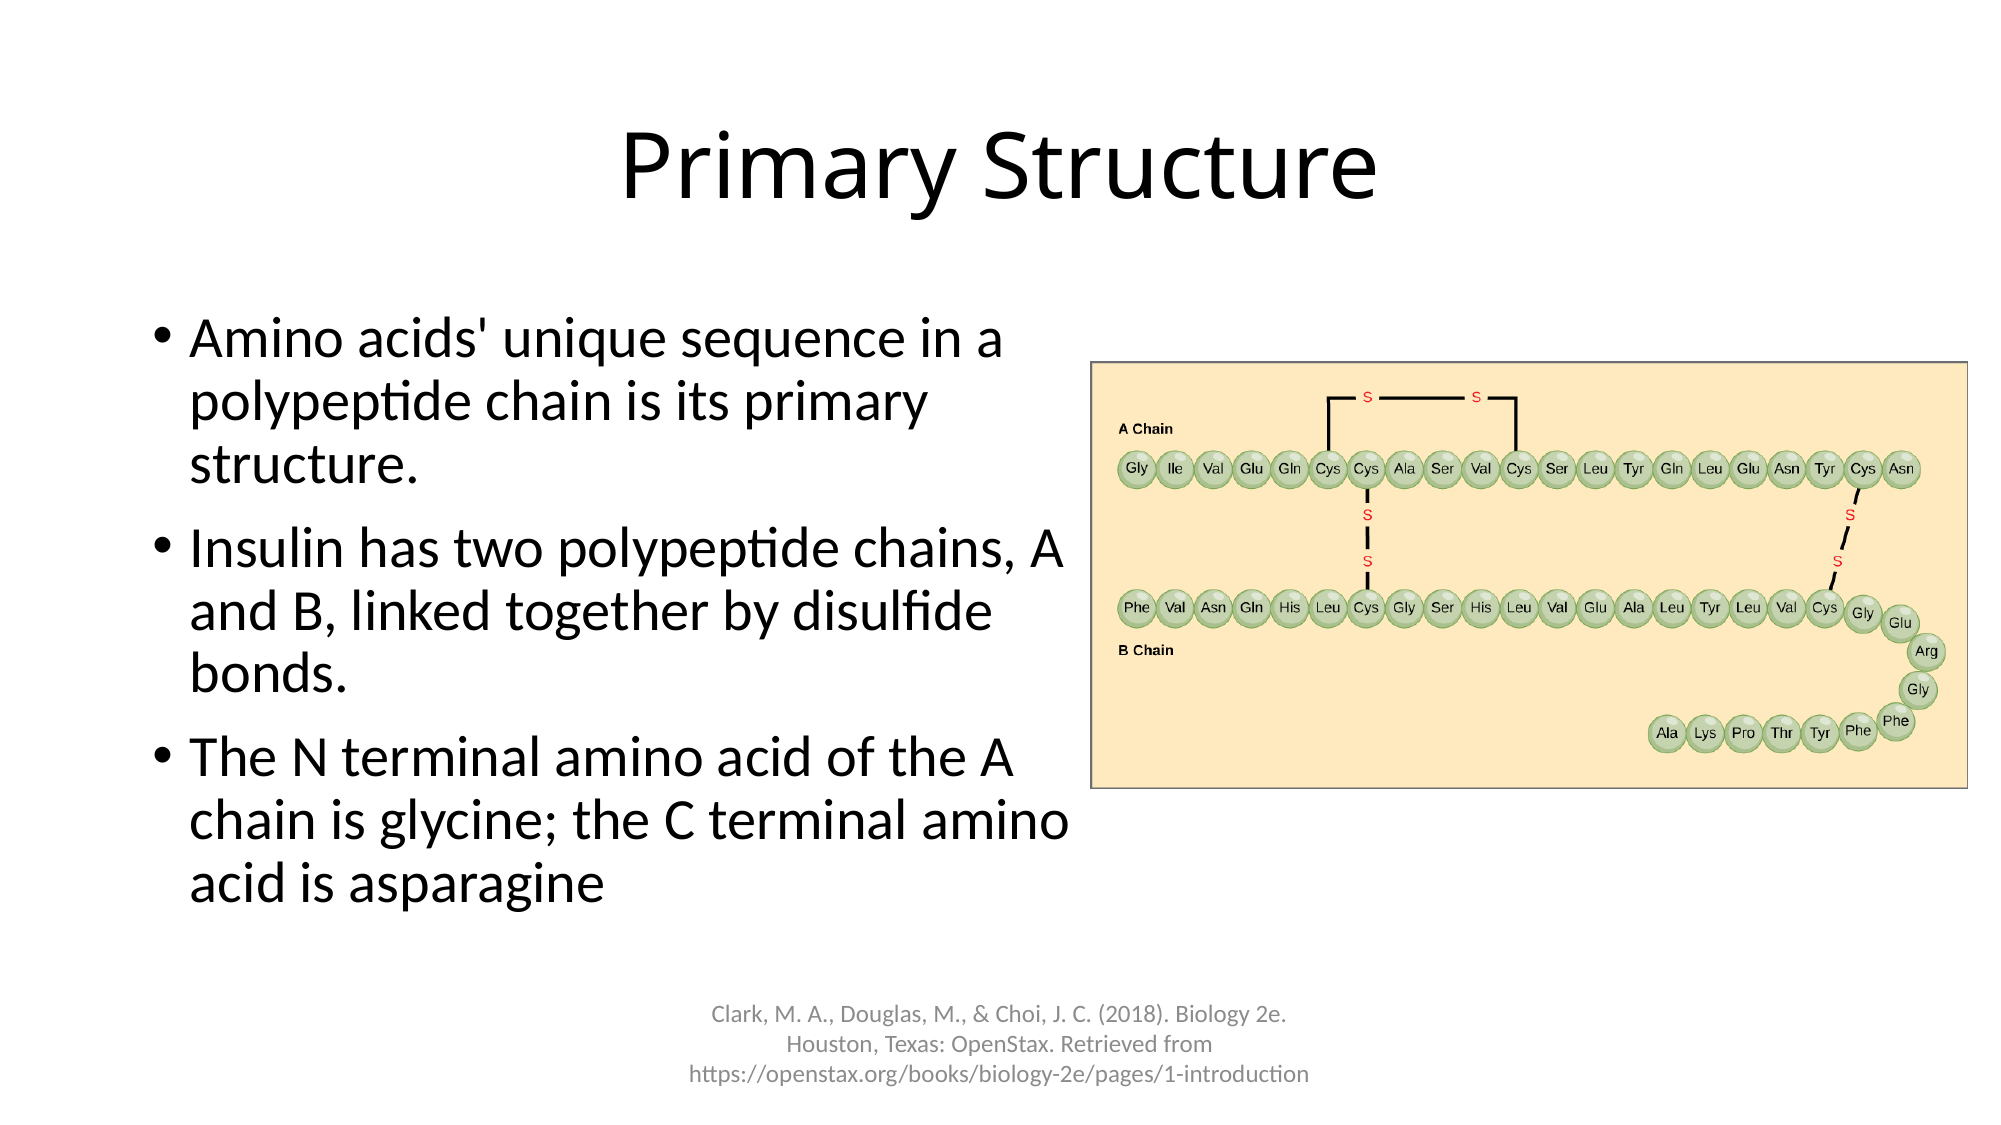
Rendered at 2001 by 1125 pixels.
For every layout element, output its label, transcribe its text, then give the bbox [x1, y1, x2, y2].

text_box [1968, 361, 2000, 370]
picture [1090, 361, 1968, 789]
title Primary Structure [137, 59, 1863, 278]
footer Clark, M. A., Douglas, M., & Choi, J. C. (2018). Biology 2e. Houston, Texas: OpenStax. Retrieved from https://openstax.org/books/biology-2e/pages/1-introduction [662, 1042, 1338, 1103]
list Amino acids' unique sequence in a polypeptide chain is its primary structure. Insulin has two polypeptide chains, A and B, linked together by disulfide bonds. The N terminal amino acid of the A chain is glycine; the C terminal amino acid is asparagine [137, 299, 1143, 1014]
